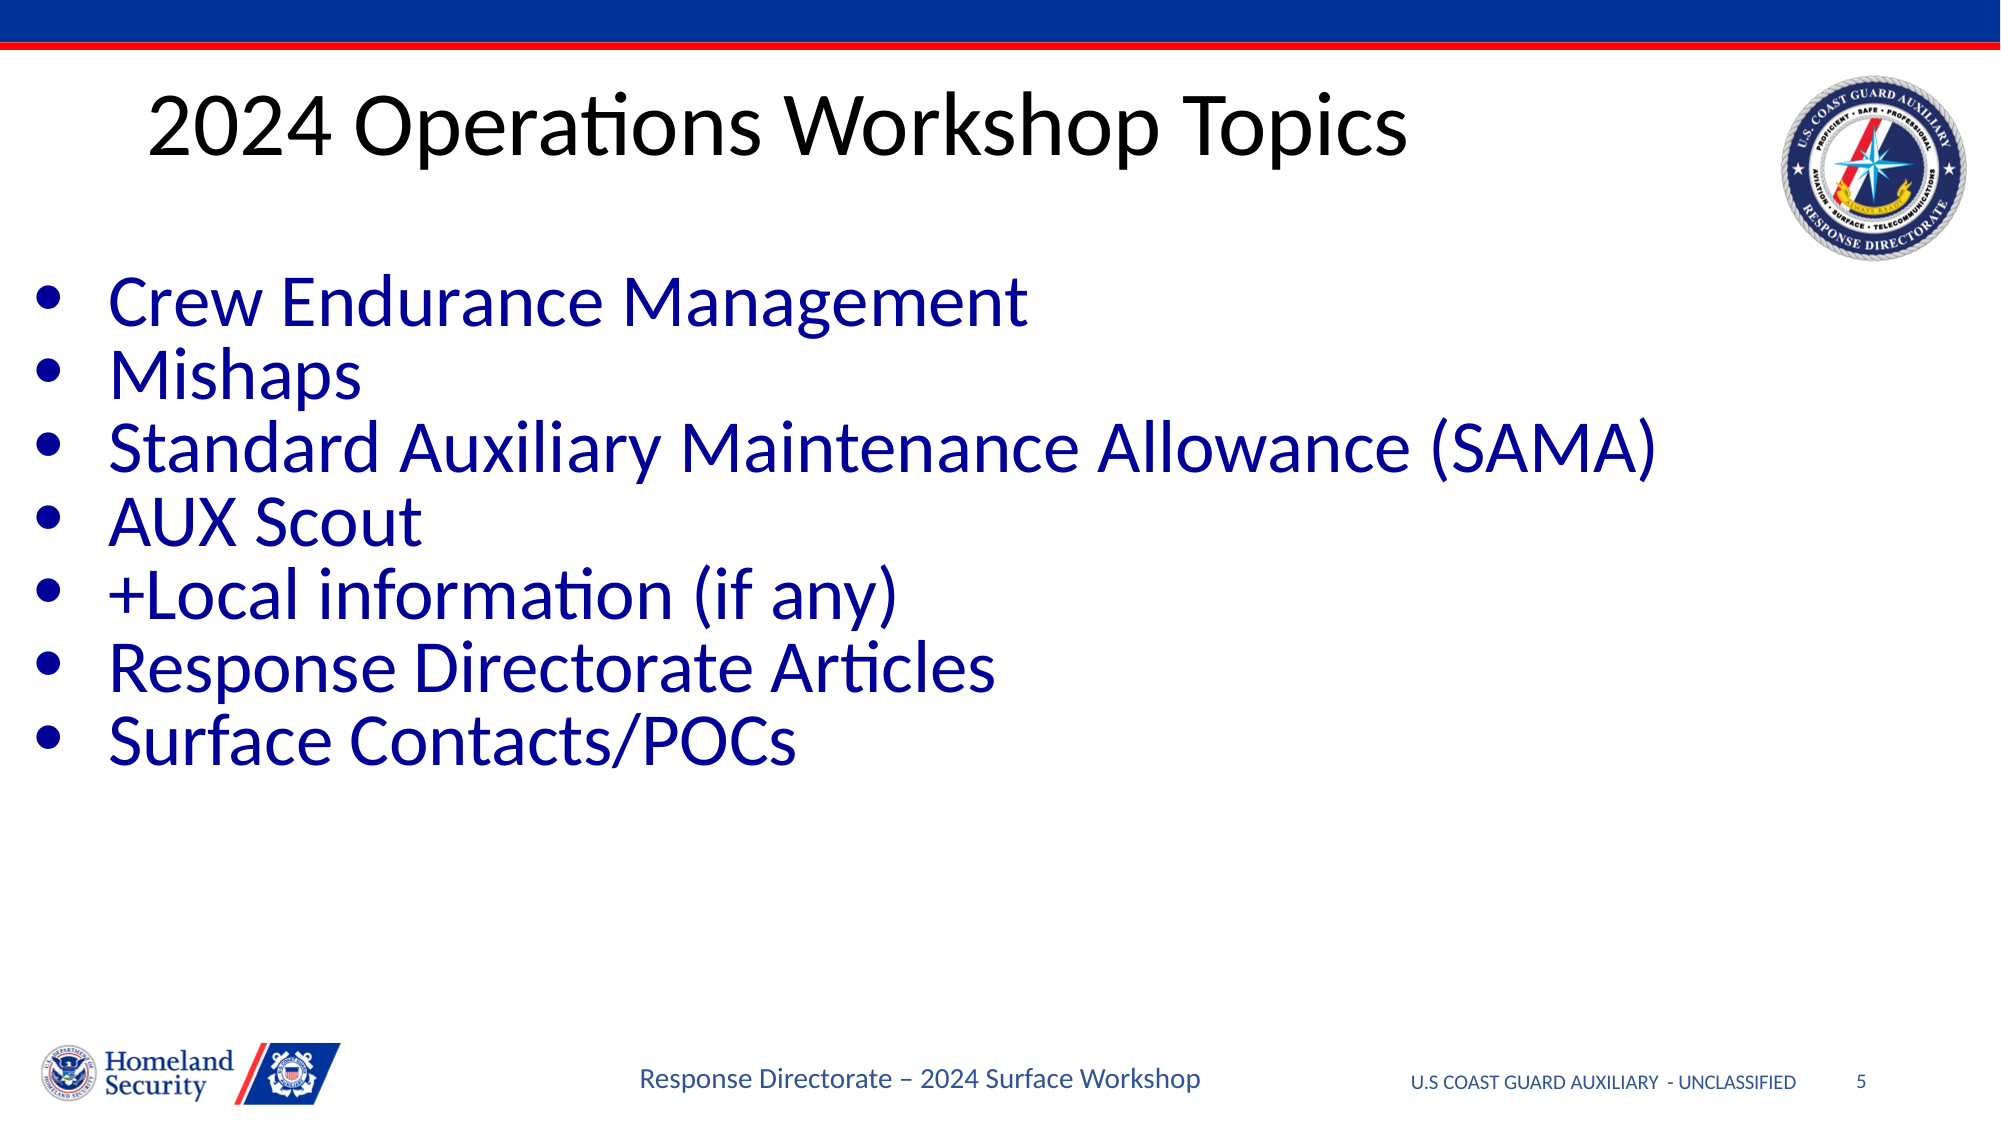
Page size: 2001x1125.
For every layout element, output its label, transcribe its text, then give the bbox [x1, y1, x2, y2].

title 2024 Operations Workshop Topics [144, 61, 1713, 252]
slide_number 5 [1849, 1068, 1886, 1098]
footer U.S COAST GUARD AUXILIARY - UNCLASSIFIED [1408, 1068, 1805, 1125]
slide_number Response Directorate – 2024 Surface Workshop [637, 1059, 1229, 1095]
picture [39, 1042, 341, 1105]
picture [1777, 71, 1971, 266]
text_box Crew Endurance Management Mishaps Standard Auxiliary Maintenance Allowance (SAMA) AUX Scout +Local information (if any) Response Directorate Articles Surface Contacts/POCs [31, 266, 1969, 781]
